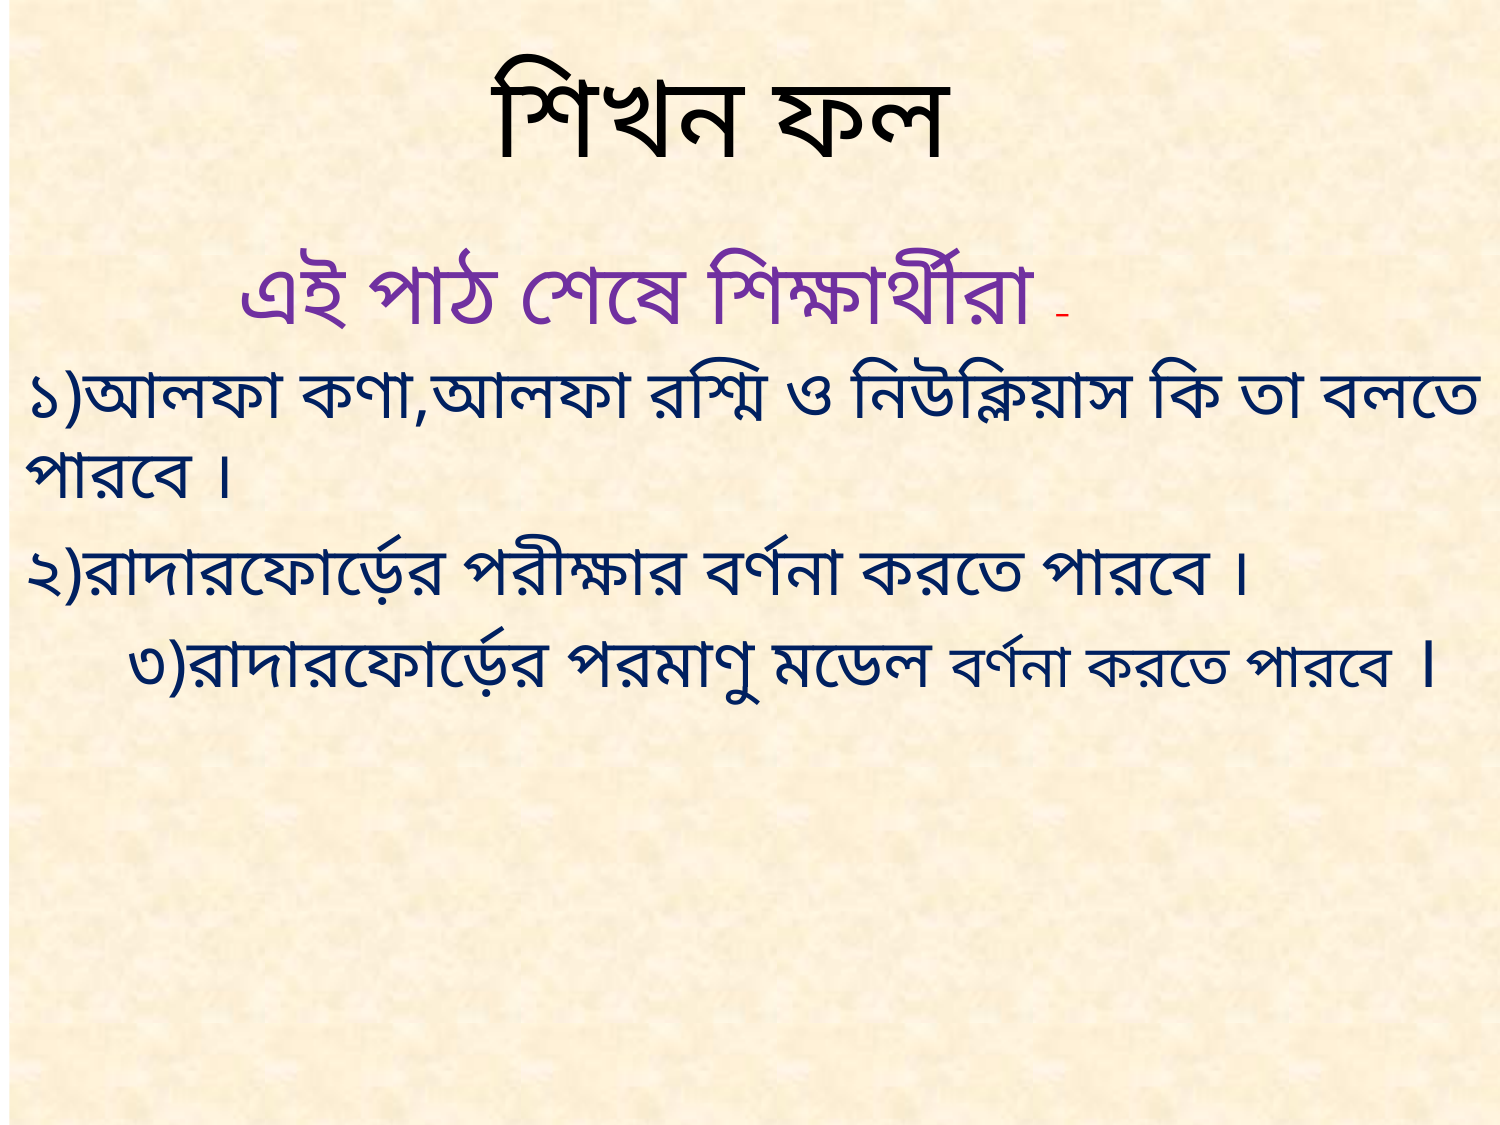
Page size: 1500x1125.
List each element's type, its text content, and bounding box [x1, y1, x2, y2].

text_box শিখন ফল এই পাঠ শেষে শিক্ষার্থীরা – ১)আলফা কণা,আলফা রশ্মি ও নিউক্লিয়াস কি তা বলতে পারবে । ২)রাদারফোর্ড়ের পরীক্ষার বর্ণনা করতে পারবে । ৩)রাদারফোর্ড়ের পরমাণু মডেল বর্ণনা করতে পারবে । [9, 0, 1500, 1125]
